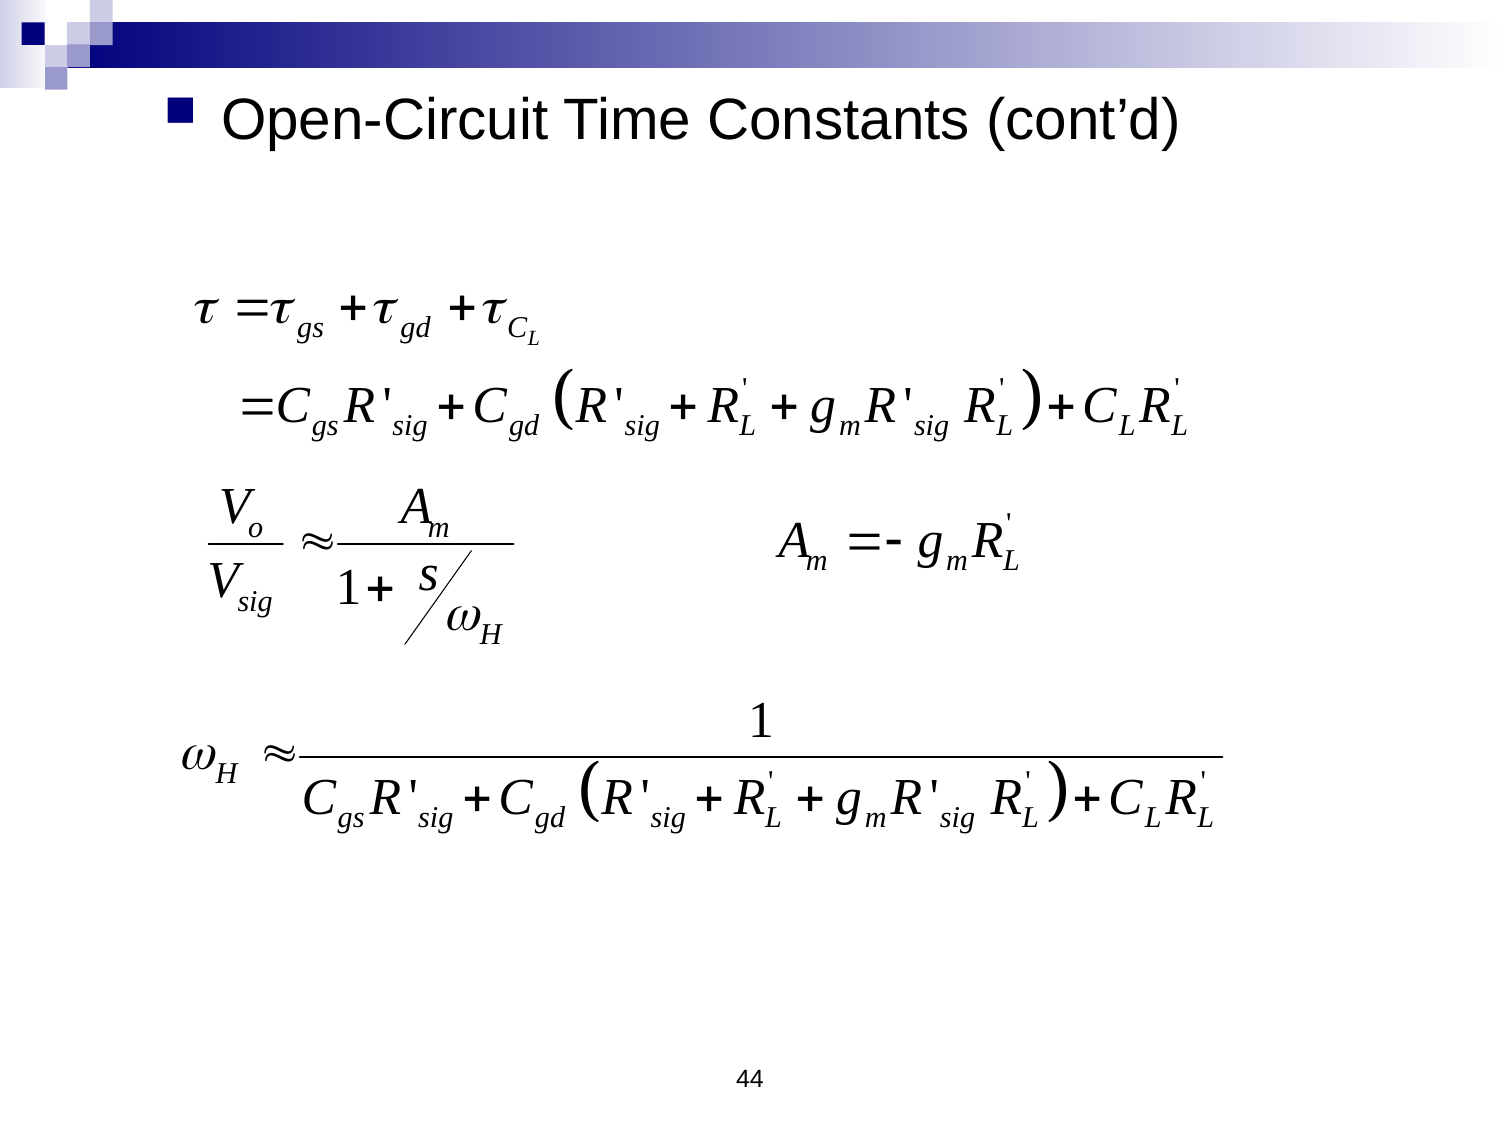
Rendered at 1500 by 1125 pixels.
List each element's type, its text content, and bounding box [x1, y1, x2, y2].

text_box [199, 474, 1032, 657]
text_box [188, 274, 1197, 457]
text_box Open-Circuit Time Constants (cont’d) [149, 87, 1500, 163]
slide_number 44 [512, 1024, 988, 1101]
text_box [173, 687, 1235, 853]
